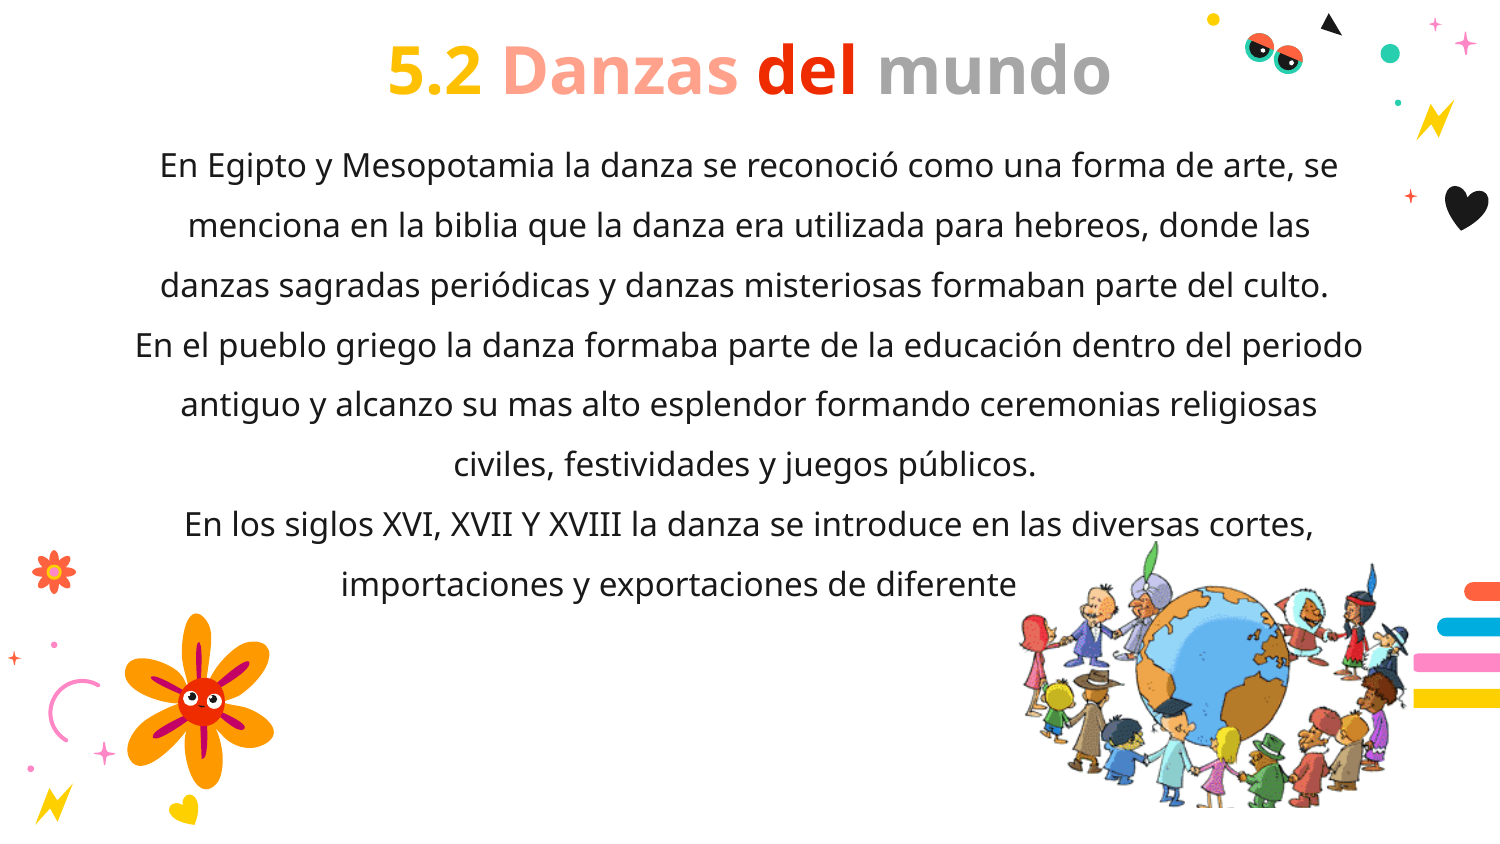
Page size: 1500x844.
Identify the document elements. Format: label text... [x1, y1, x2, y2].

text_box 5.2 Danzas del mundo [160, 20, 1339, 116]
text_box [111, 612, 280, 790]
text_box En Egipto y Mesopotamia la danza se reconoció como una forma de arte, se menciona en la biblia que la danza era utilizada para hebreos, donde las danzas sagradas periódicas y danzas misteriosas formaban parte del culto. En el pueblo griego la danza formaba parte de la educación dentro del periodo antiguo y alcanzo su mas alto esplendor formando ceremonias religiosas civiles, festividades y juegos públicos. En los siglos XVI, XVII Y XVIII la danza se introduce en las diversas cortes, importaciones y exportaciones de diferentes países. [114, 116, 1386, 671]
picture [1015, 541, 1414, 808]
